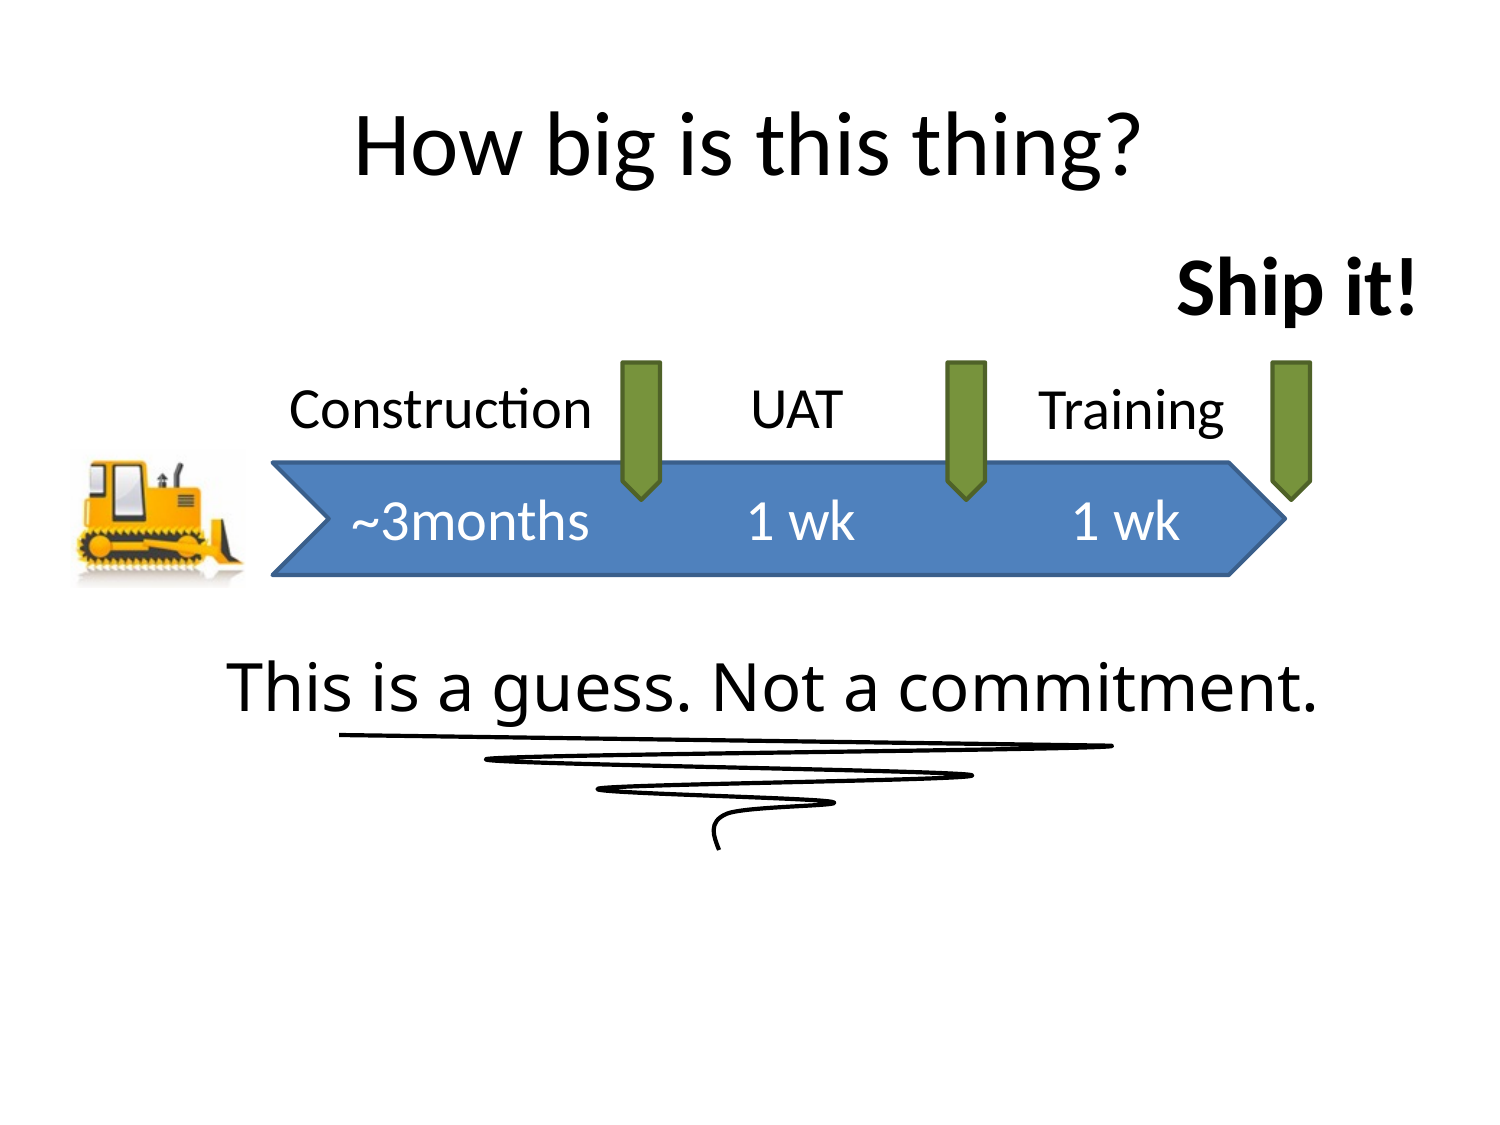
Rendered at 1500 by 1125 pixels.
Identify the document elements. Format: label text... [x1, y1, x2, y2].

picture [70, 449, 246, 588]
text_box 1 wk [1042, 474, 1197, 560]
text_box Construction [274, 362, 608, 448]
text_box 1 wk [717, 474, 872, 560]
text_box [270, 460, 1288, 578]
text_box Training [1023, 364, 1241, 449]
text_box This is a guess. Not a commitment. [211, 637, 1336, 733]
text_box ~3months [336, 474, 606, 560]
text_box [620, 360, 663, 502]
text_box [339, 734, 1113, 851]
title How big is this thing? [75, 45, 1425, 233]
text_box [945, 360, 988, 502]
text_box UAT [735, 362, 860, 448]
text_box Ship it! [1161, 224, 1436, 340]
text_box [1270, 360, 1313, 502]
